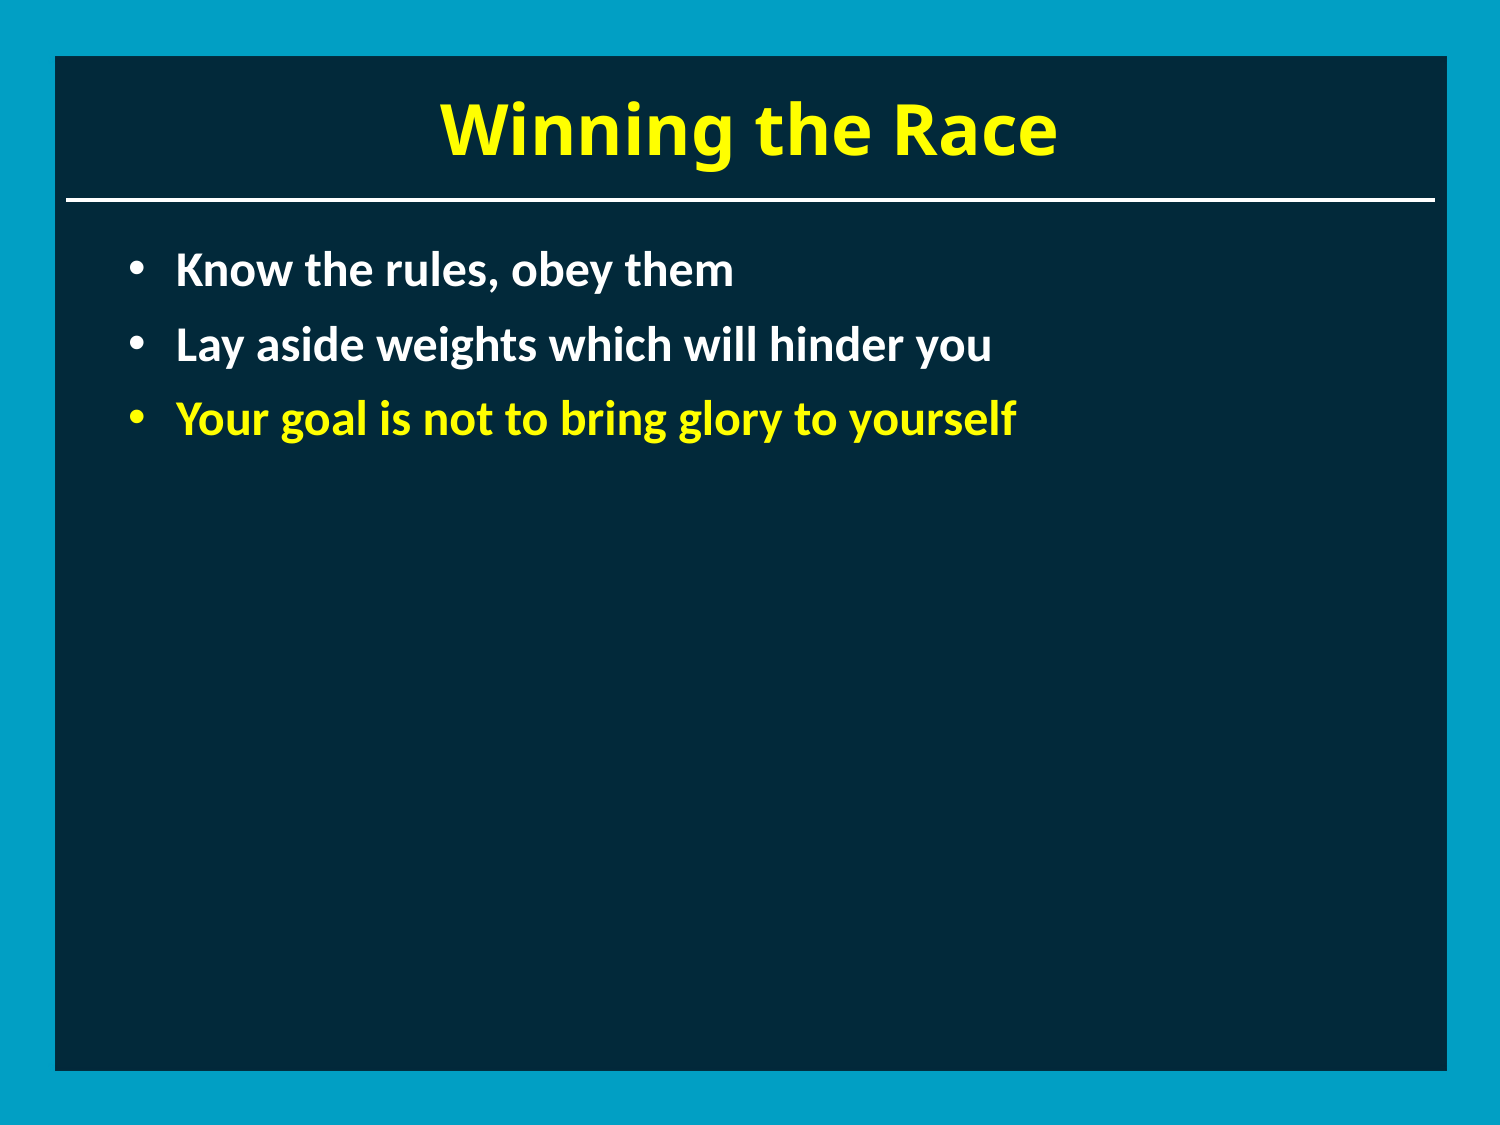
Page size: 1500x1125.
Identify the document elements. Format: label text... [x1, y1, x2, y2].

title Winning the Race [103, 59, 1397, 198]
list Know the rules, obey them Lay aside weights which will hinder you Your goal is not to bring glory to yourself [74, 235, 1425, 1050]
